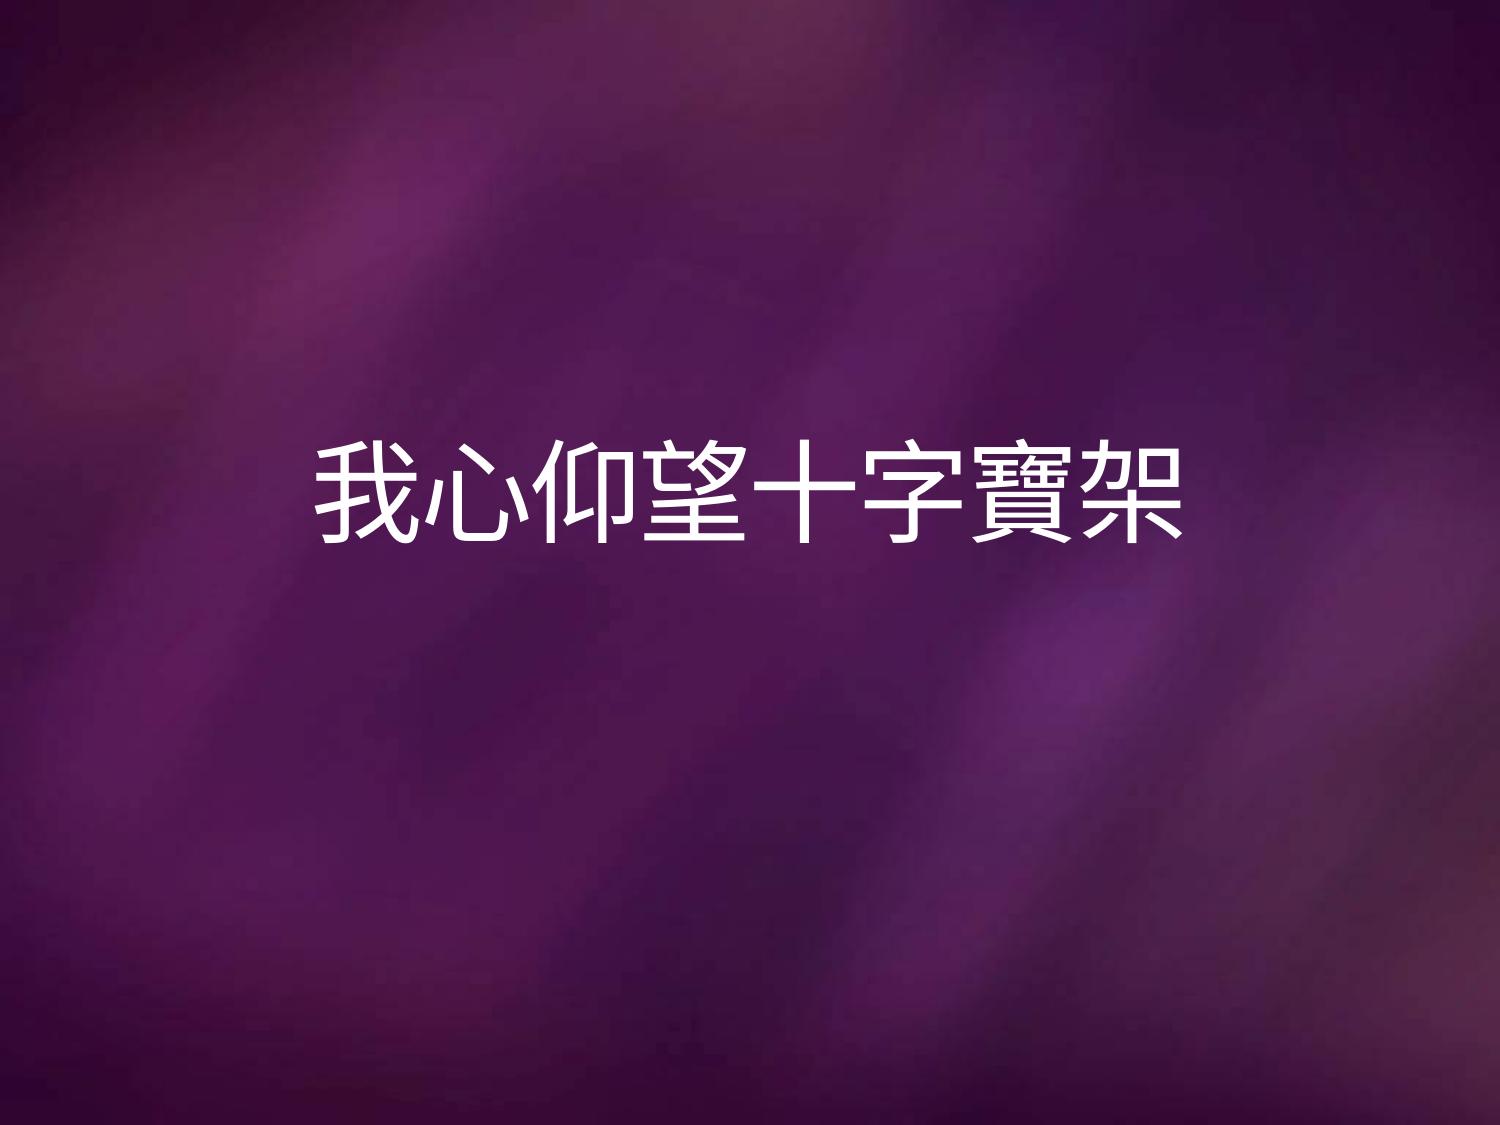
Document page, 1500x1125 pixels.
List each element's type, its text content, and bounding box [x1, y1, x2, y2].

picture [0, 0, 1500, 1125]
title 我心仰望十字寶架 [119, 437, 1380, 588]
